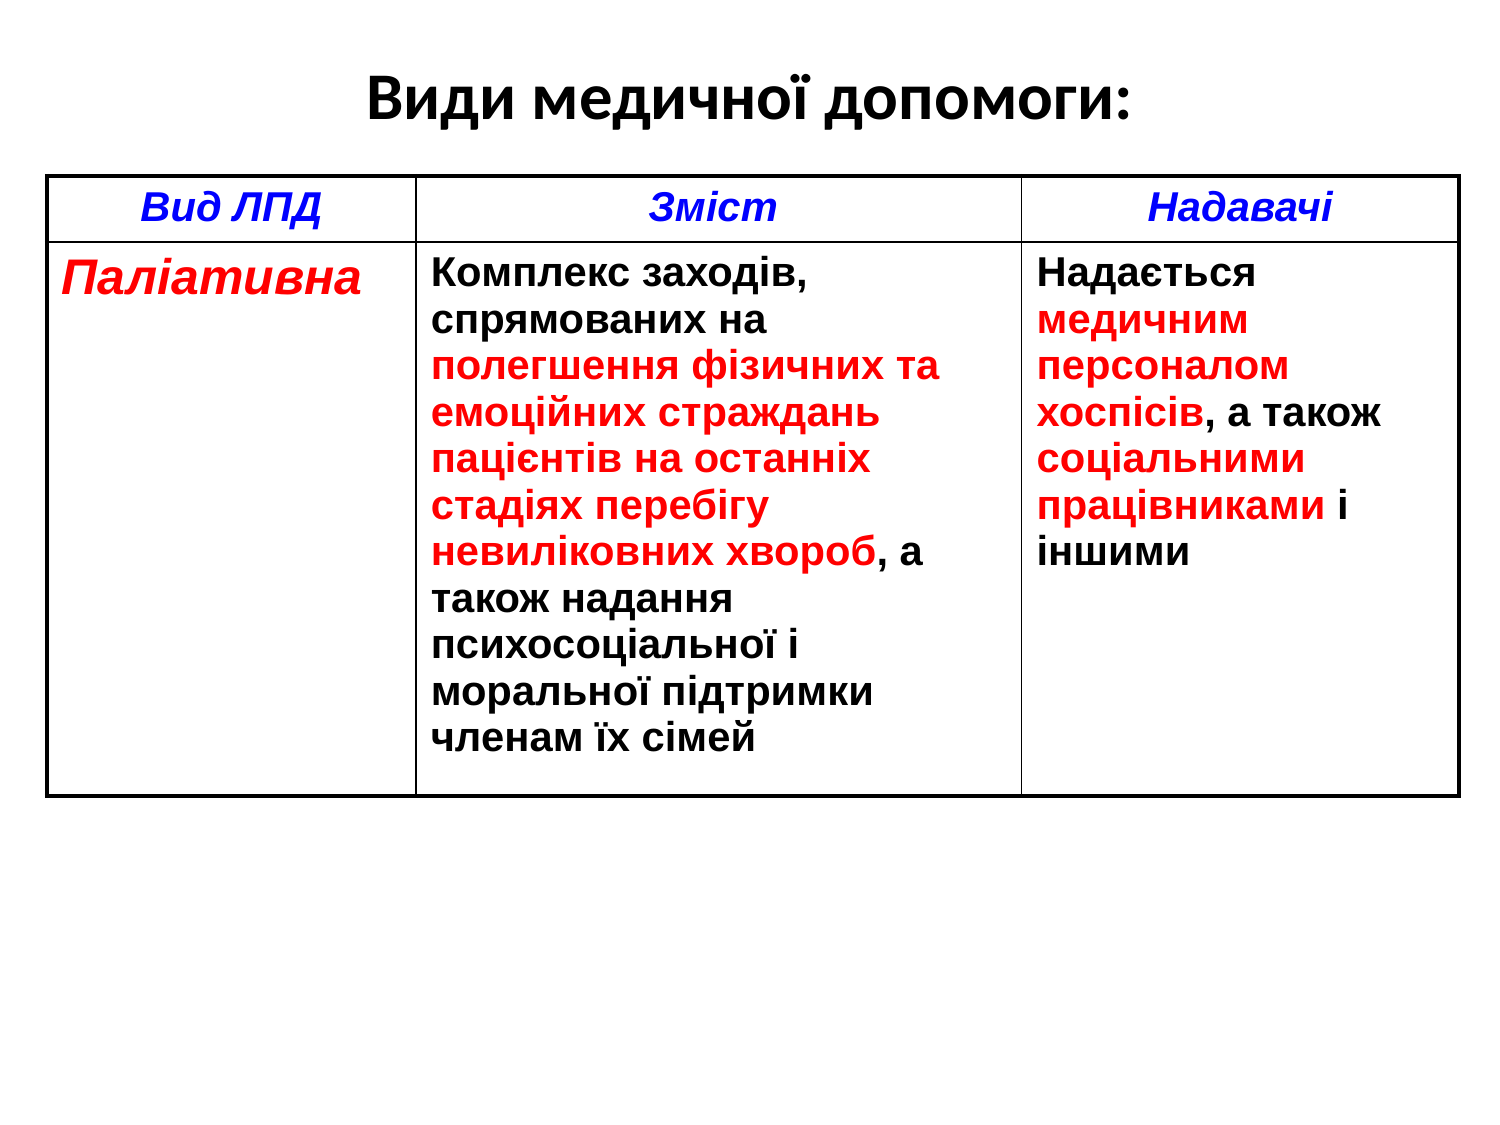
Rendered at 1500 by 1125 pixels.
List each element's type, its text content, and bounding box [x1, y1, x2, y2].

table_cell Паліативна [49, 243, 415, 794]
table_cell Надається медичним персоналом хоспісів, а також соціальними працівниками і іншими [1022, 243, 1457, 794]
title Види медичної допомоги: [74, 45, 1426, 141]
table_header Зміст [417, 178, 1021, 241]
table_header Вид ЛПД [49, 178, 415, 241]
table_cell Комплекс заходів, спрямованих на полегшення фізичних та емоційних страждань пацієнтів на останніх стадіях перебігу невиліковних хвороб, а також надання психосоціальної і моральної підтримки членам їх сімей [417, 243, 1021, 794]
table_header Надавачі [1022, 178, 1457, 241]
